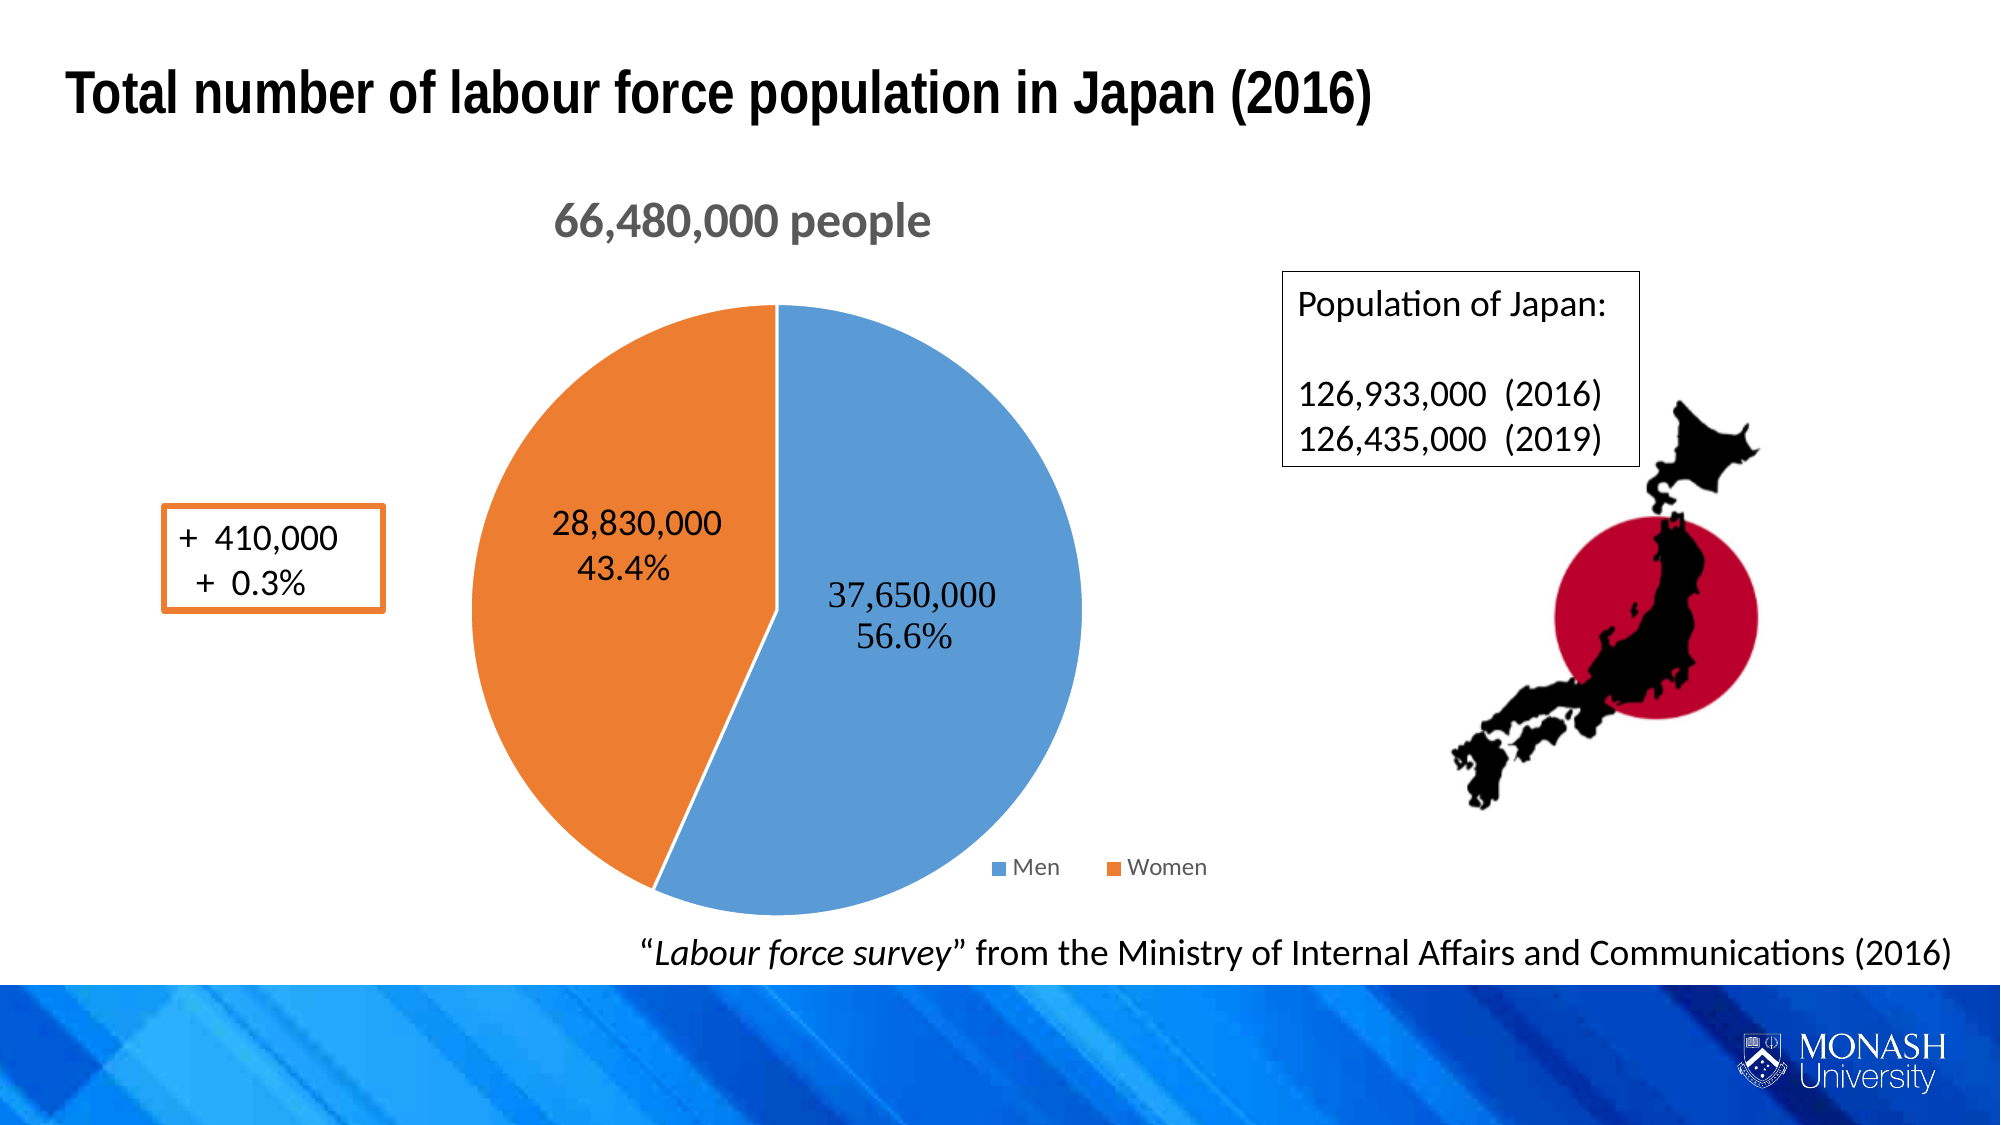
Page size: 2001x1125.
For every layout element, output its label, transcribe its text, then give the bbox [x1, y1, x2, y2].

picture [1350, 354, 1935, 840]
text_box “Labour force survey” from the Ministry of Internal Affairs and Communications (2016) [1280, 920, 2000, 980]
picture [0, 985, 2000, 1125]
list Total number of labour force population in Japan (2016) [50, 53, 1534, 175]
chart [273, 183, 1280, 981]
text_box + 410,000 + 0.3% [164, 505, 273, 611]
text_box Population of Japan: 126,933,000 (2016) 126,435,000 (2019) [1282, 271, 1640, 467]
